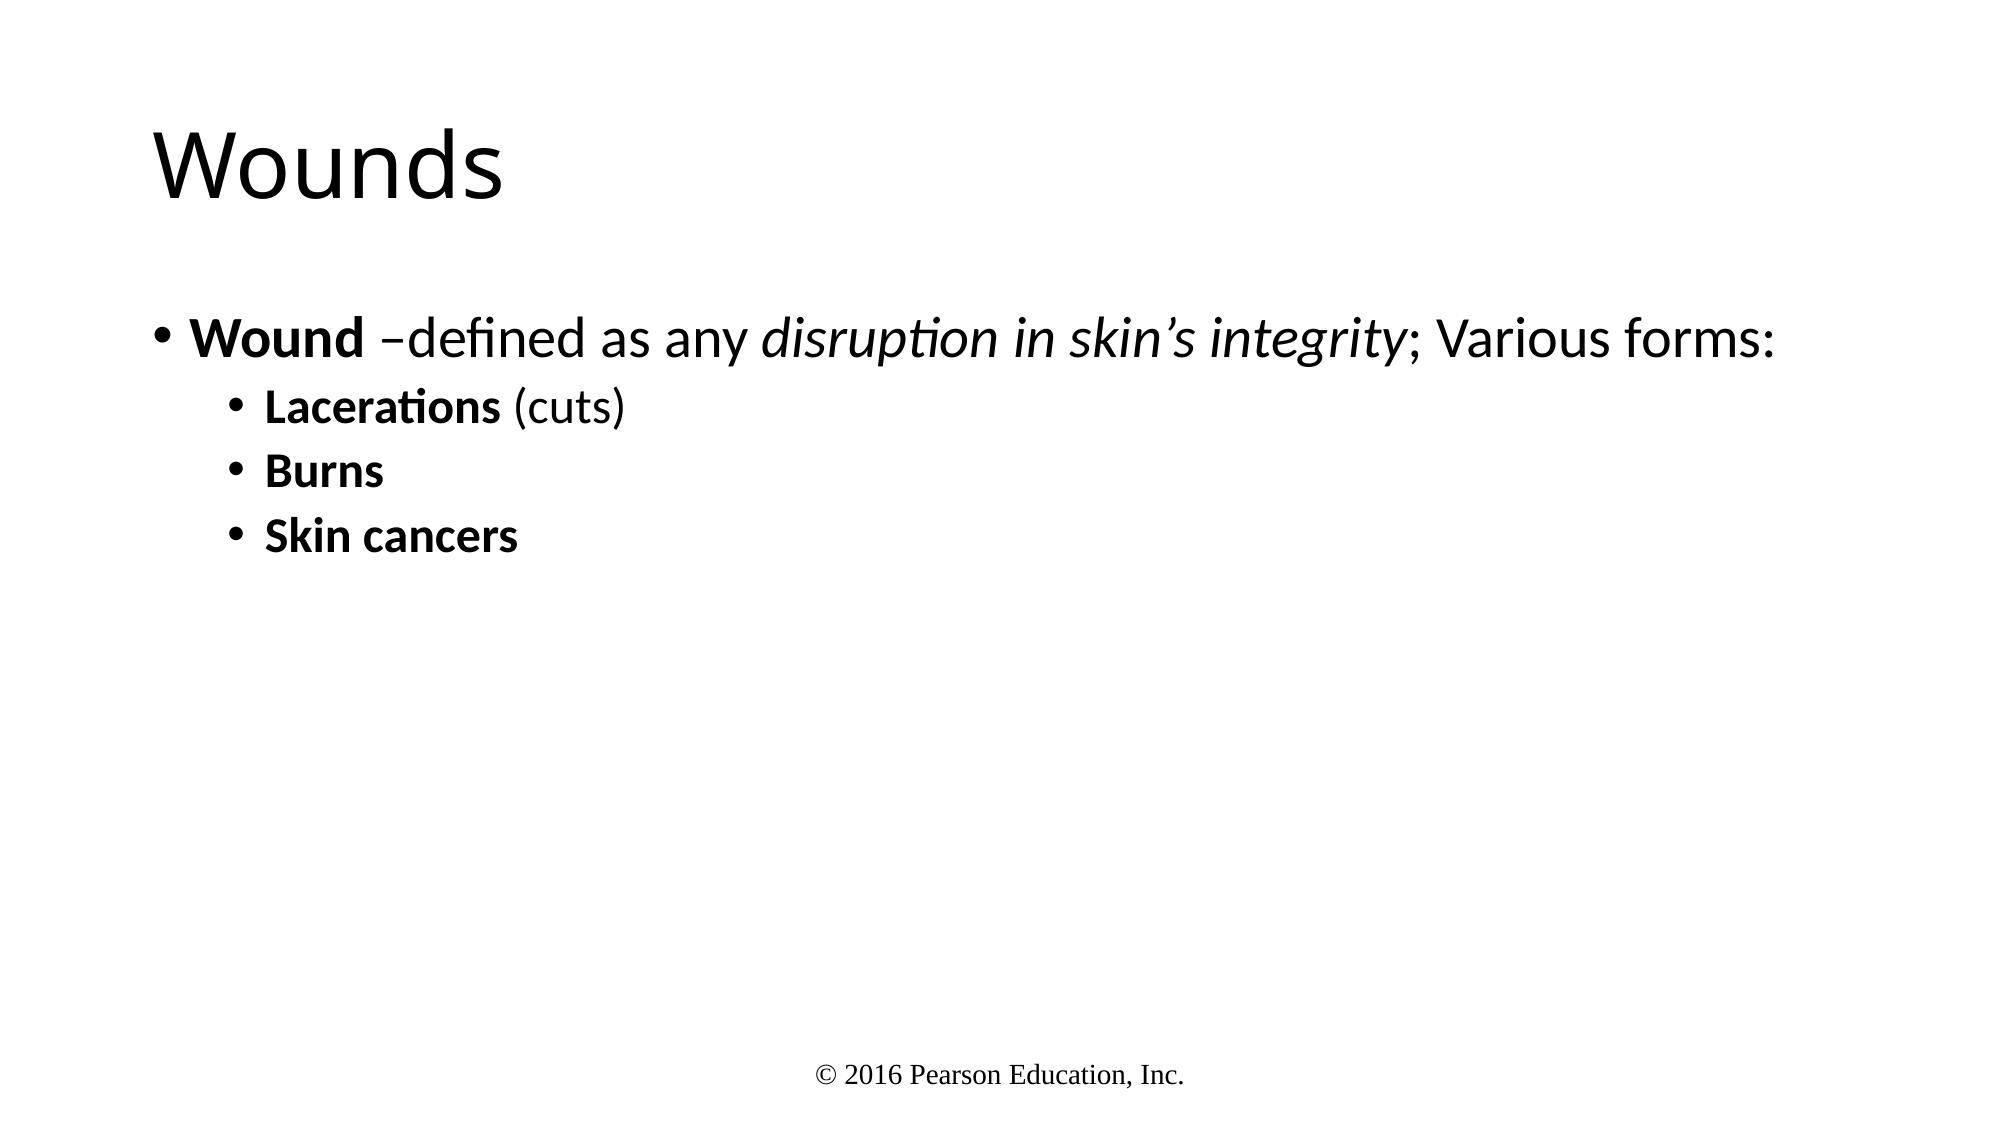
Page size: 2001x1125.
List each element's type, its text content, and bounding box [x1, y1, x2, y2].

list Wound –defined as any disruption in skin’s integrity; Various forms: Lacerations (cuts) Burns Skin cancers [137, 299, 1863, 1014]
title Wounds [137, 59, 1863, 278]
footer © 2016 Pearson Education, Inc. [662, 1042, 1338, 1103]
